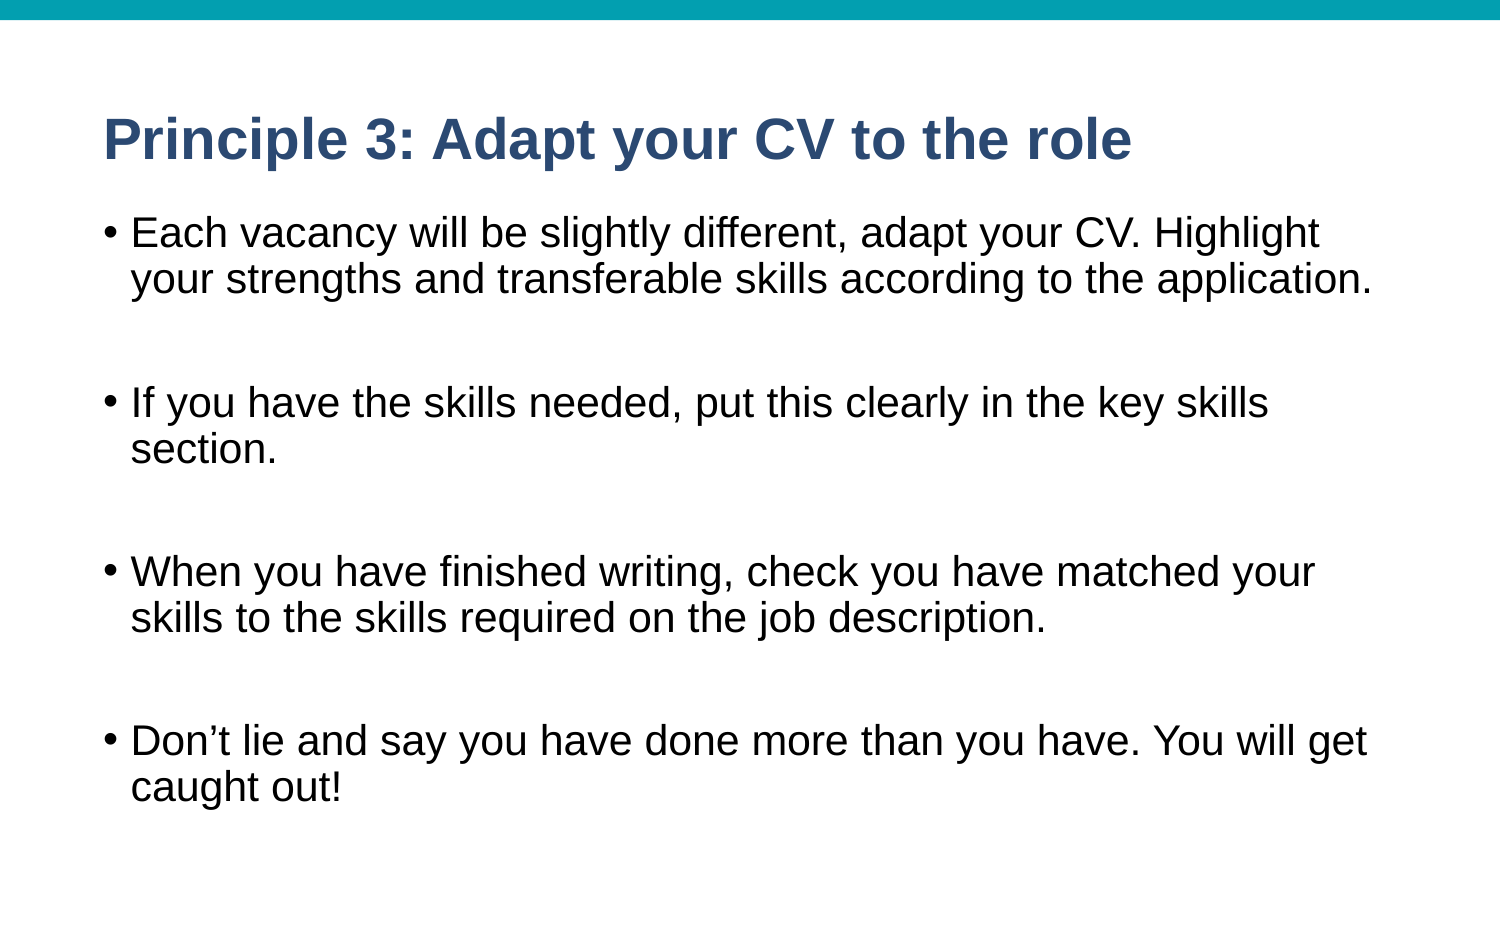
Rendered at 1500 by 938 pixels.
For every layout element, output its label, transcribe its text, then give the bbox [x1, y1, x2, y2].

list Each vacancy will be slightly different, adapt your CV. Highlight your strengths and transferable skills according to the application. If you have the skills needed, put this clearly in the key skills section. When you have finished writing, check you have matched your skills to the skills required on the job description. Don’t lie and say you have done more than you have. You will get caught out! [103, 210, 1397, 849]
title Principle 3: Adapt your CV to the role [103, 49, 1397, 210]
